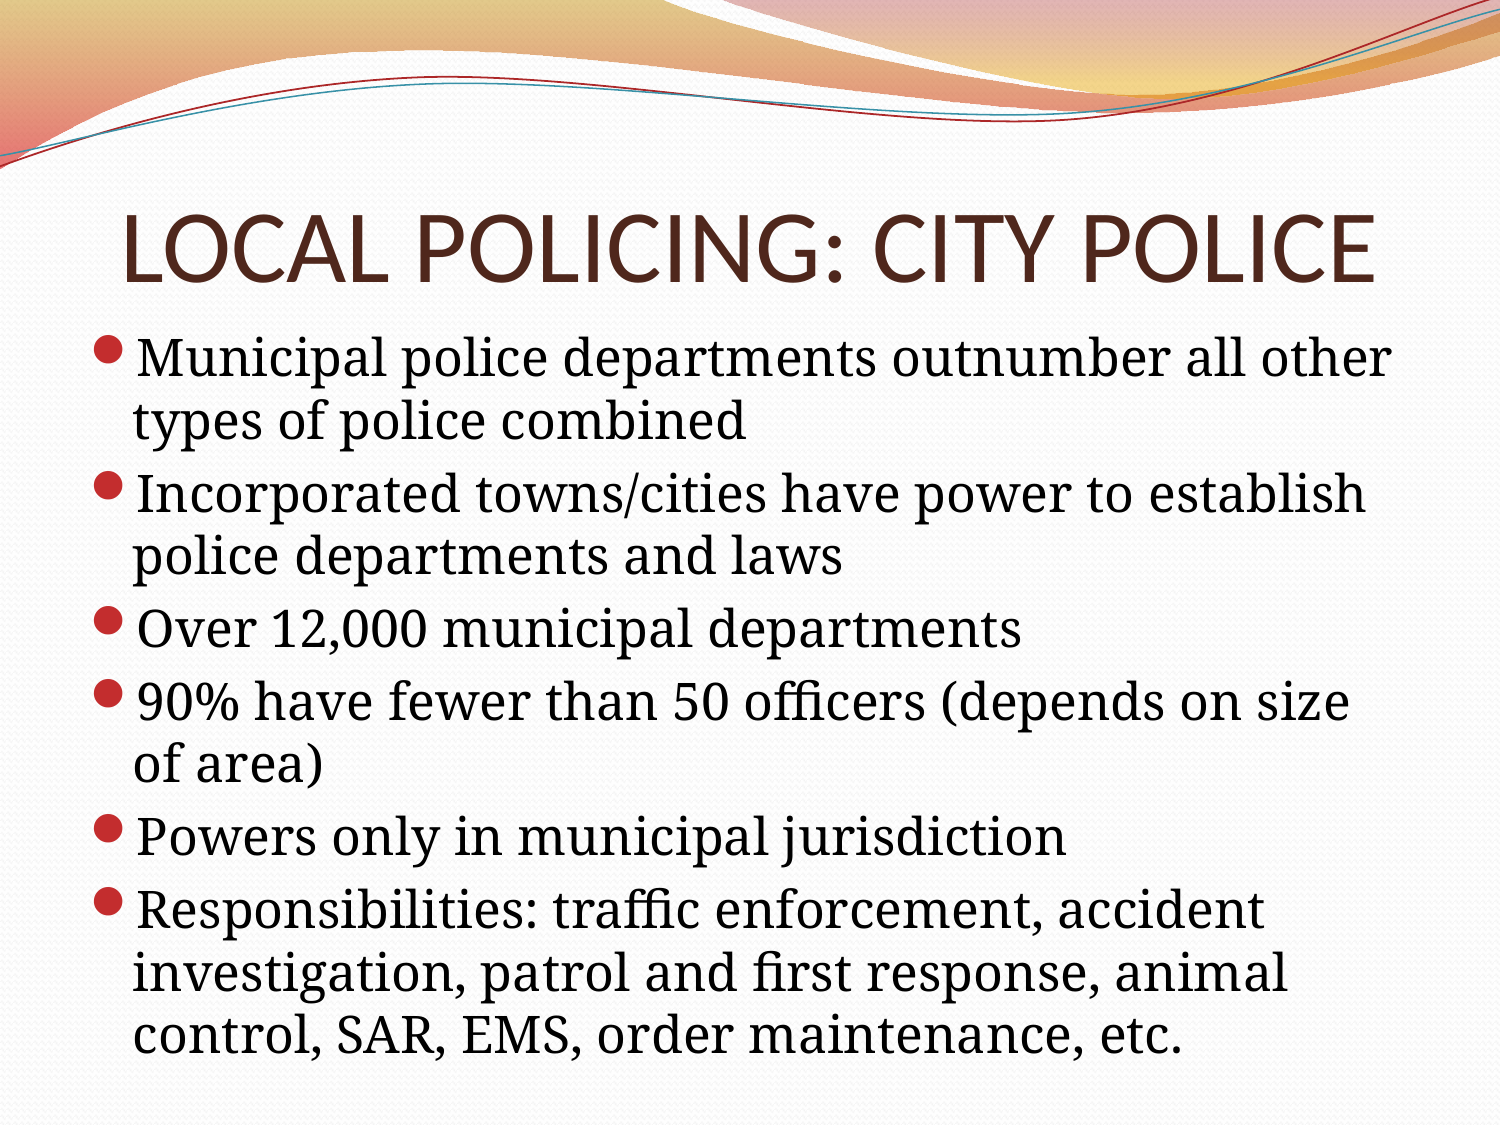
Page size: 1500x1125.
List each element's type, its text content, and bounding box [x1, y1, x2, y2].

title LOCAL POLICING: CITY POLICE [75, 115, 1425, 303]
list Municipal police departments outnumber all other types of police combined Incorporated towns/cities have power to establish police departments and laws Over 12,000 municipal departments 90% have fewer than 50 officers (depends on size of area) Powers only in municipal jurisdiction Responsibilities: traffic enforcement, accident investigation, patrol and first response, animal control, SAR, EMS, order maintenance, etc. [75, 317, 1425, 1075]
